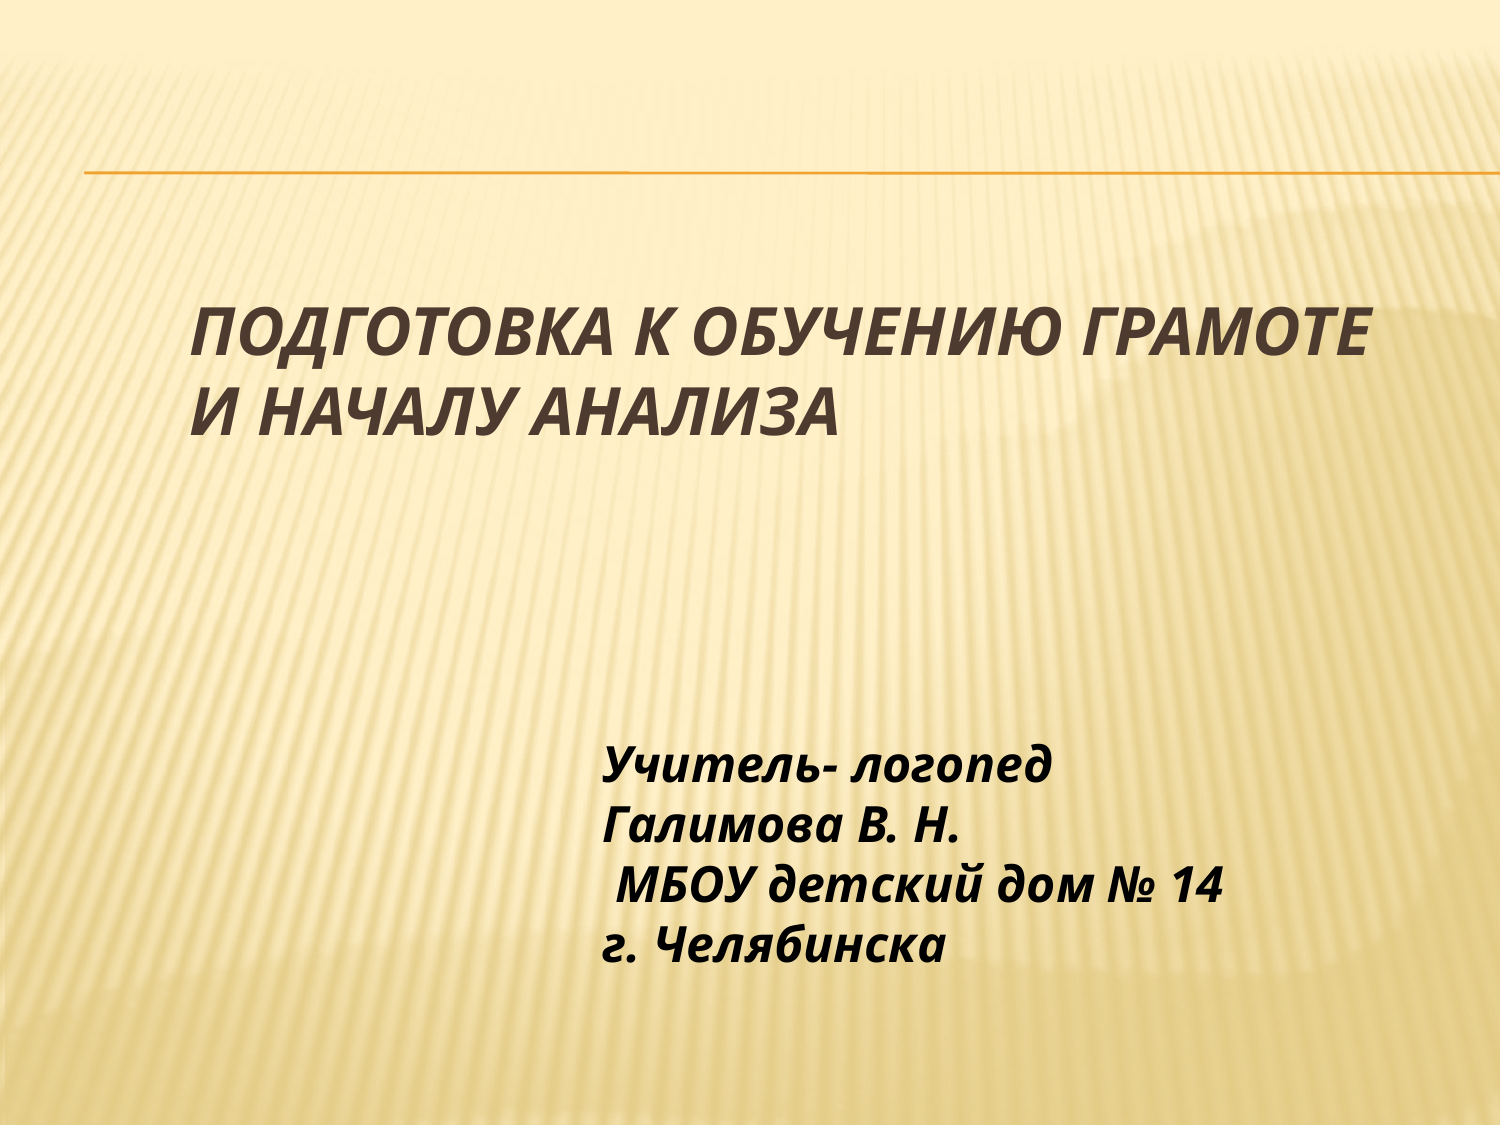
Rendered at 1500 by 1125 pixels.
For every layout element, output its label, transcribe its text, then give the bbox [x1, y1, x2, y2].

text_box Учитель- логопед Галимова В. Н. МБОУ детский дом № 14 г. Челябинска [587, 724, 1325, 980]
title Подготовка к обучению грамоте и началу анализа [174, 162, 1425, 575]
